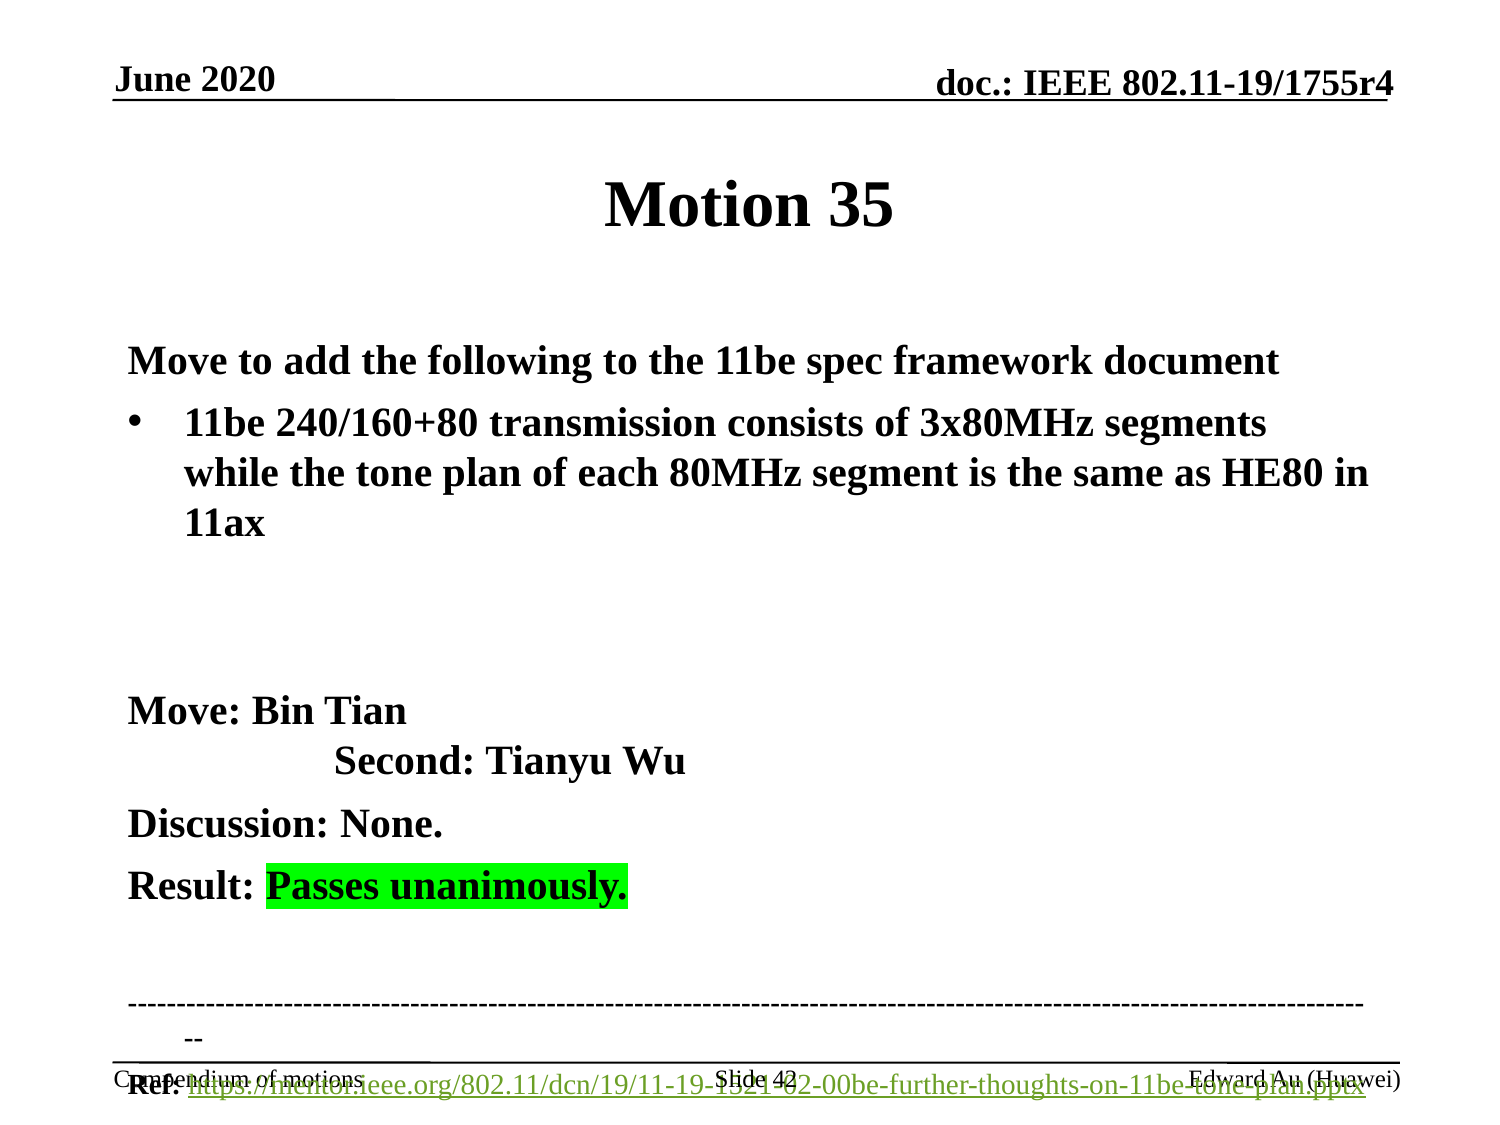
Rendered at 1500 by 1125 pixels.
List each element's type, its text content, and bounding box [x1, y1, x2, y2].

slide_number Slide 42 [712, 1061, 800, 1123]
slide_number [114, 54, 423, 100]
list Move to add the following to the 11be spec framework document 11be 240/160+80 transmission consists of 3x80MHz segments while the tone plan of each 80MHz segment is the same as HE80 in 11ax Move: Bin Tian Second: Tianyu Wu Discussion: None. Result: Passes unanimously. --------------------------------------------------------------------------------------------------------------------------------- Ref: https://mentor.ieee.org/802.11/dcn/19/11-19-1521-02-00be-further-thoughts-on-11be-tone-plan.pptx [112, 324, 1388, 1063]
footer Edward Au (Huawei) [878, 1061, 1402, 1093]
title Motion 35 [112, 112, 1388, 288]
